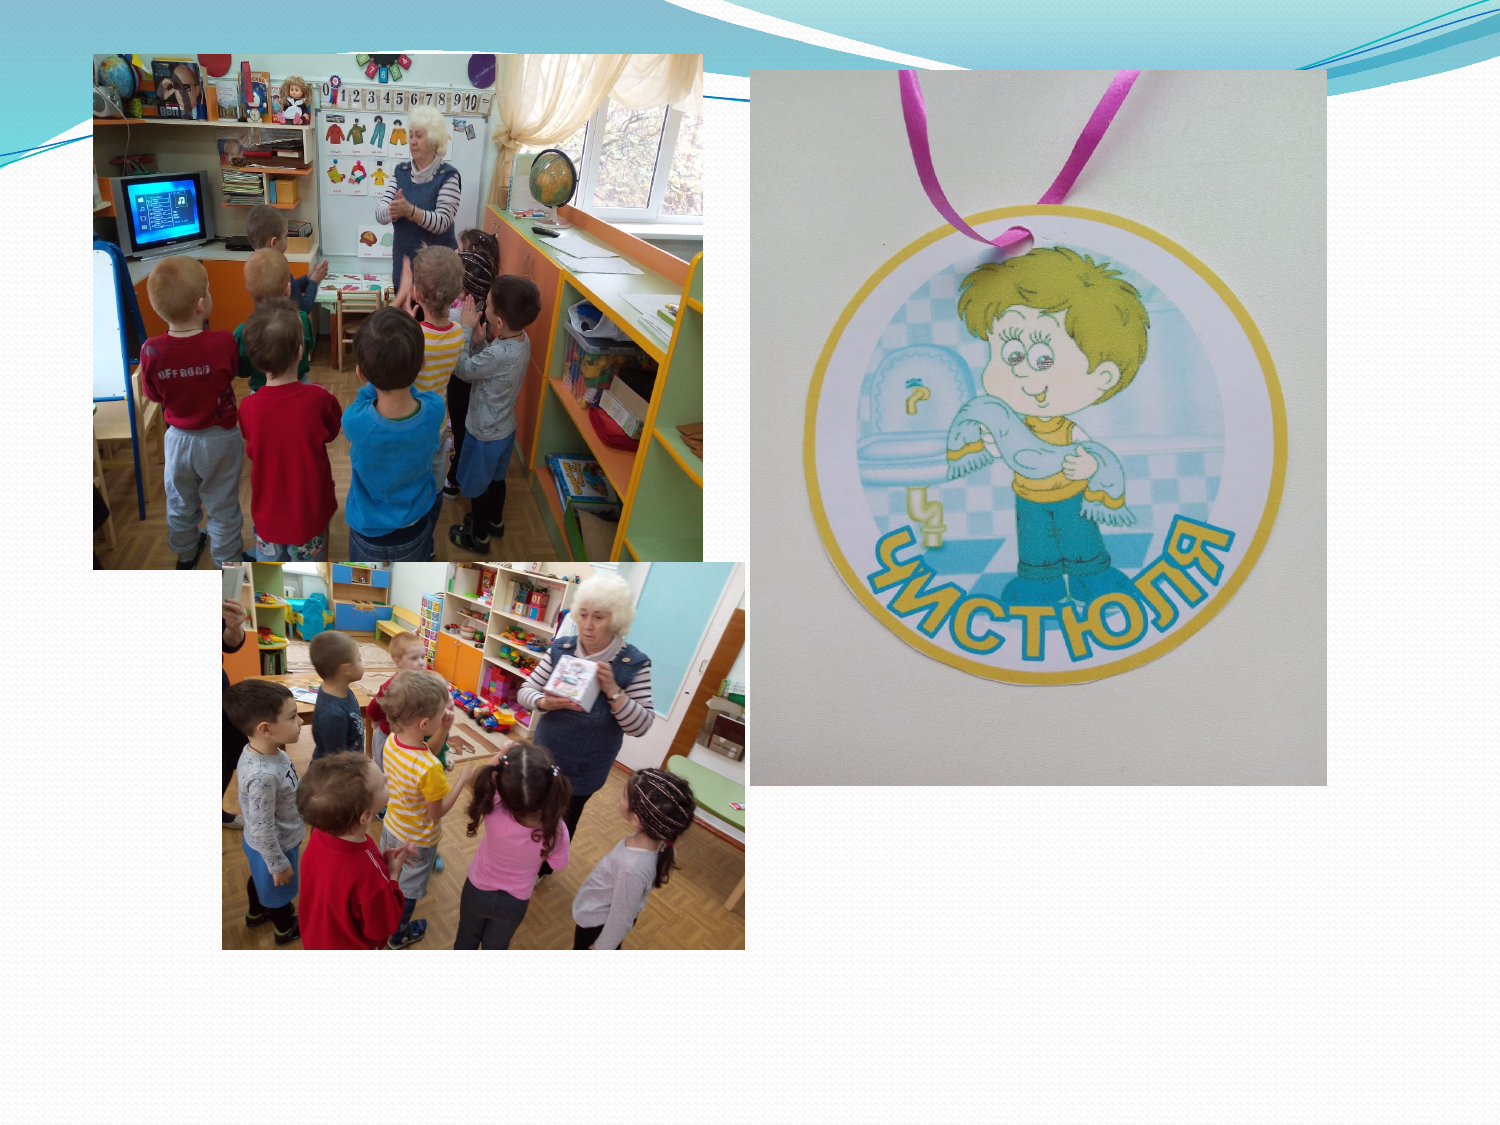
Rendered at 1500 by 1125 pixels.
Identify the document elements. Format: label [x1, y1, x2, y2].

picture [93, 54, 745, 950]
picture [749, 70, 1328, 786]
